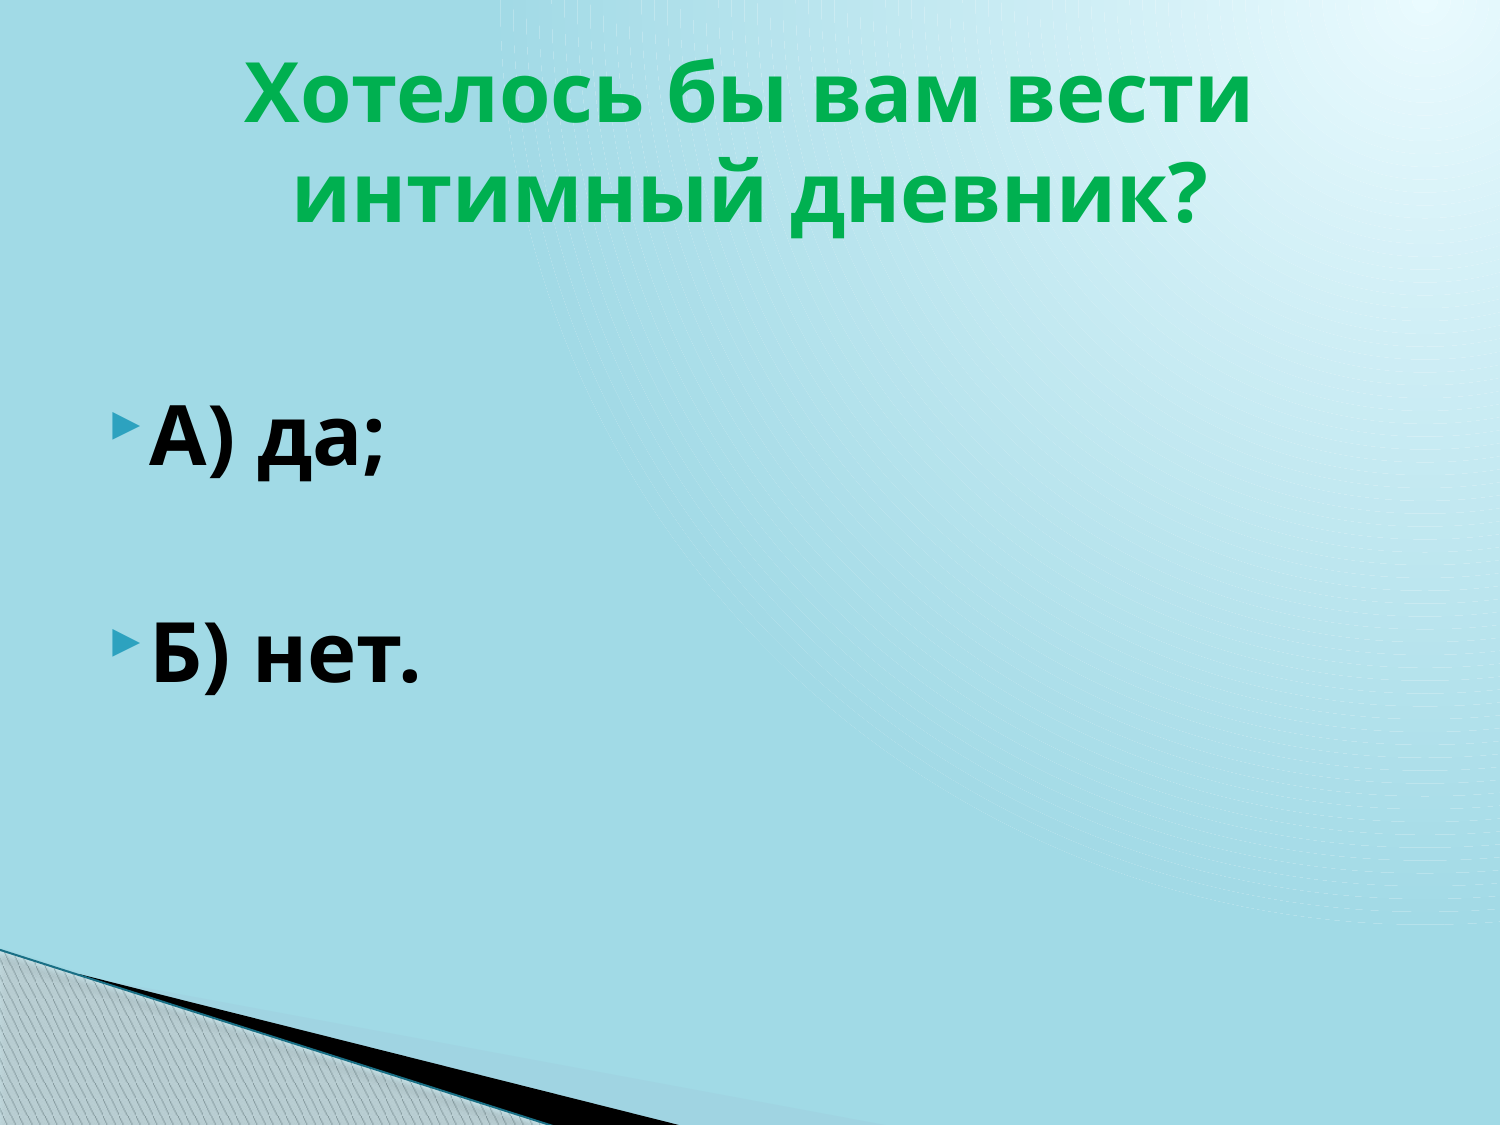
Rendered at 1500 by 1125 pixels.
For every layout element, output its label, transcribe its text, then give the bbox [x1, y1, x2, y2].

list А) да; Б) нет. [75, 375, 1425, 986]
title Хотелось бы вам вести интимный дневник? [75, 45, 1425, 233]
